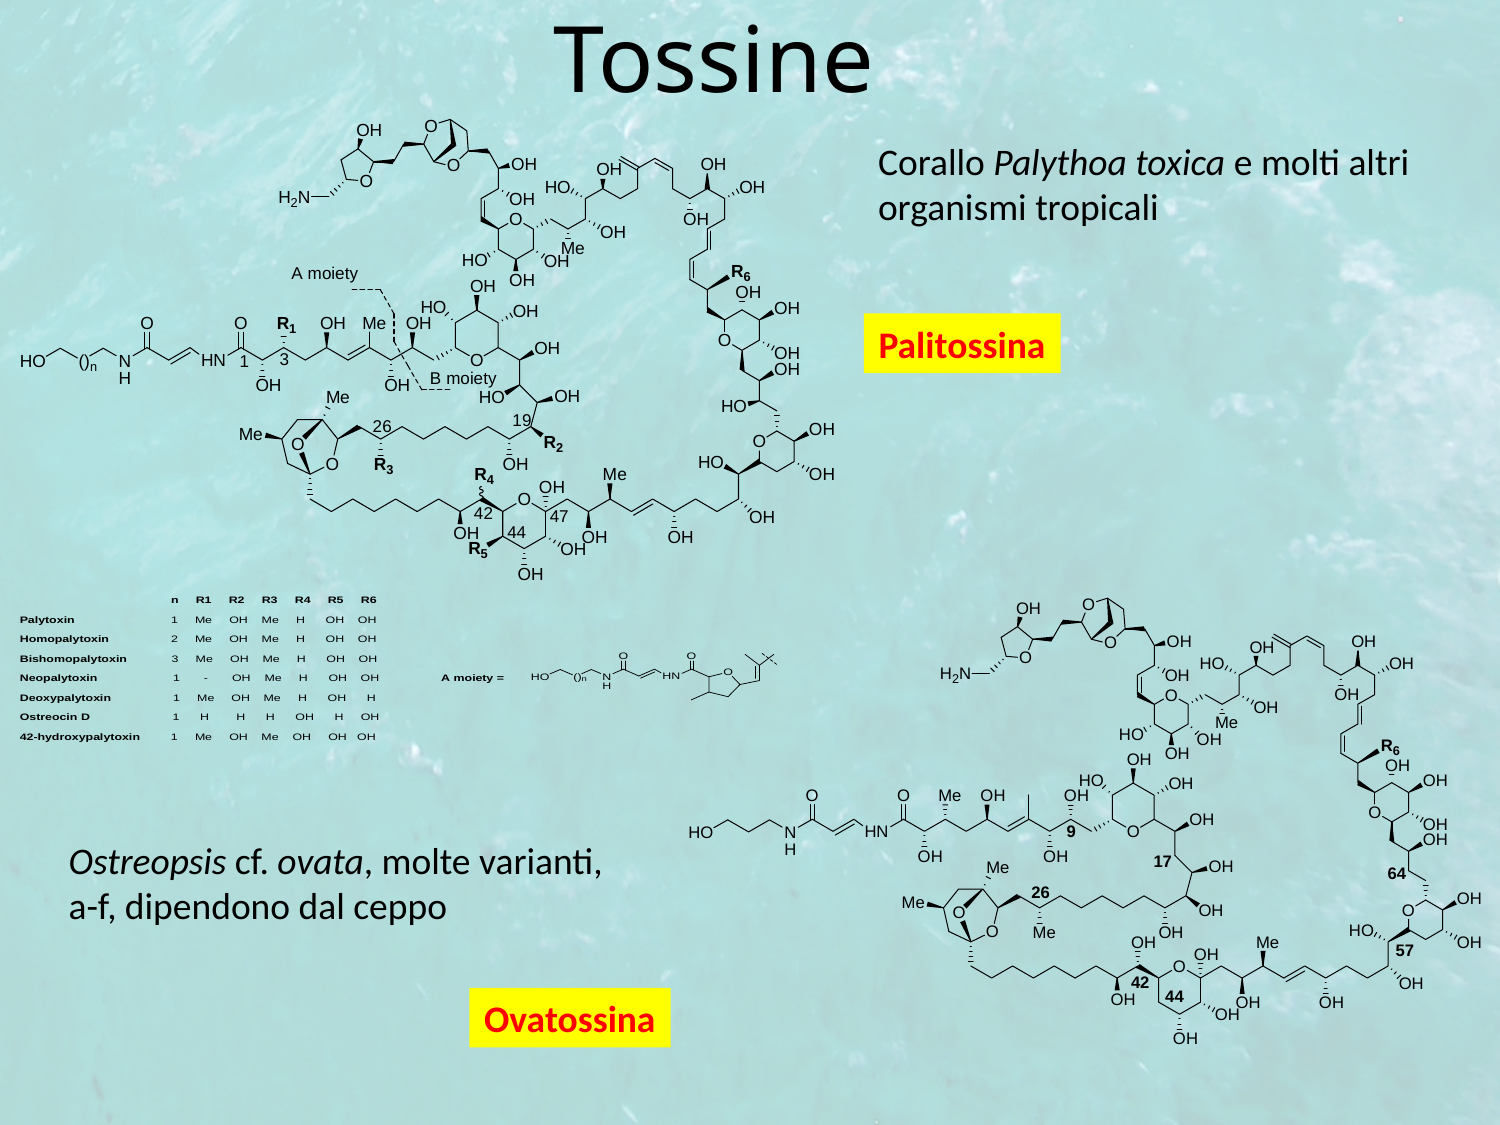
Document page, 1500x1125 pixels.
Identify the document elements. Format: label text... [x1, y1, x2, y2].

text_box Ovatossina [469, 987, 671, 1048]
text_box Ostreopsis cf. ovata, molte varianti, a-f, dipendono dal ceppo [53, 829, 647, 935]
text_box Corallo Palythoa toxica e molti altri organismi tropicali [863, 130, 1457, 236]
text_box Palitossina [863, 313, 1061, 374]
picture [16, 594, 1486, 1049]
text_box Tossine [67, 6, 1361, 224]
picture [16, 115, 840, 585]
